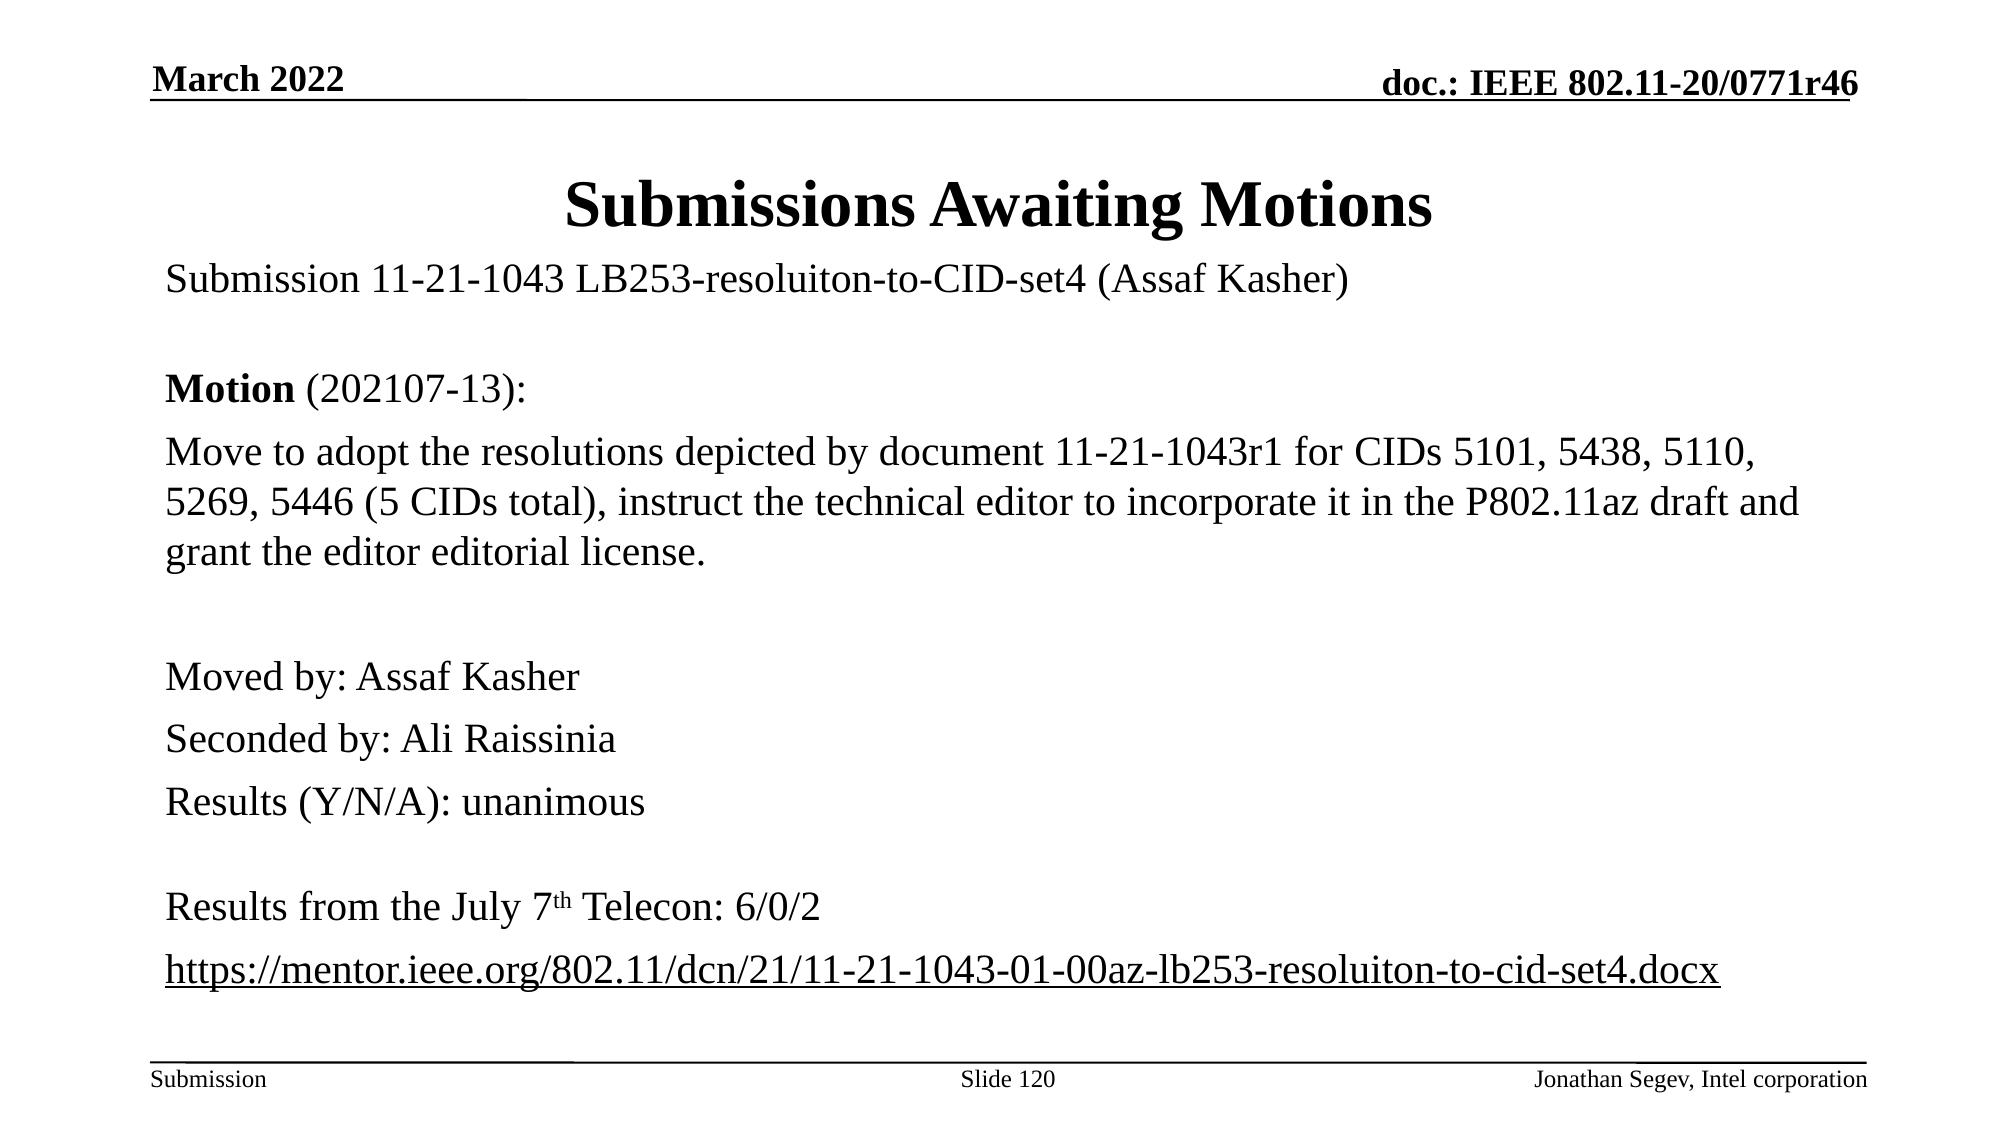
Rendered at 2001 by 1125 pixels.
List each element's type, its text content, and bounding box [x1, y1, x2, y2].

title Submissions Awaiting Motions [149, 112, 1850, 243]
slide_number Slide 120 [950, 1061, 1067, 1123]
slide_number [152, 54, 563, 100]
list Submission 11-21-1043 LB253-resoluiton-to-CID-set4 (Assaf Kasher) Motion (202107-13): Move to adopt the resolutions depicted by document 11-21-1043r1 for CIDs 5101, 5438, 5110, 5269, 5446 (5 CIDs total), instruct the technical editor to incorporate it in the P802.11az draft and grant the editor editorial license. Moved by: Assaf Kasher Seconded by: Ali Raissinia Results (Y/N/A): unanimous Results from the July 7th Telecon: 6/0/2 https://mentor.ieee.org/802.11/dcn/21/11-21-1043-01-00az-lb253-resoluiton-to-cid-set4.docx [149, 243, 1850, 1000]
footer Jonathan Segev, Intel corporation [1171, 1061, 1869, 1093]
